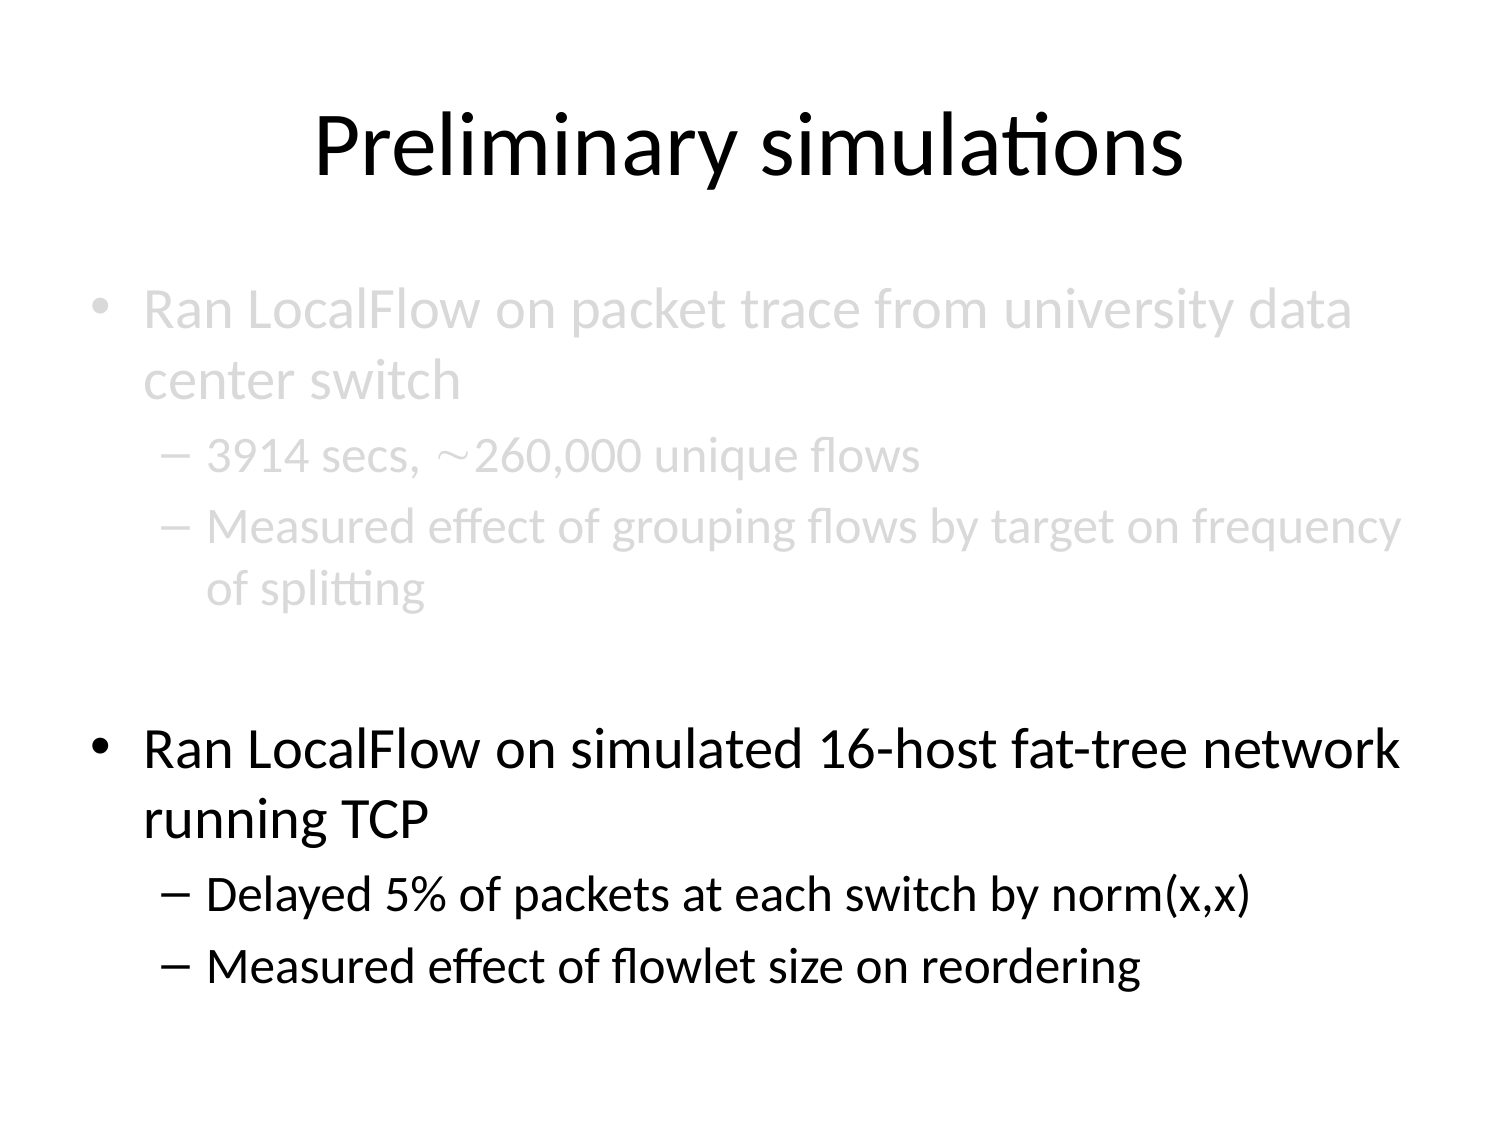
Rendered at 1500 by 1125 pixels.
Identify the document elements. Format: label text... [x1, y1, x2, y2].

list Ran LocalFlow on packet trace from university data center switch 3914 secs, 260,000 unique flows Measured effect of grouping flows by target on frequency of splitting Ran LocalFlow on simulated 16-host fat-tree network running TCP Delayed 5% of packets at each switch by norm(x,x) Measured effect of flowlet size on reordering [75, 262, 1425, 1005]
title Preliminary simulations [75, 45, 1425, 233]
